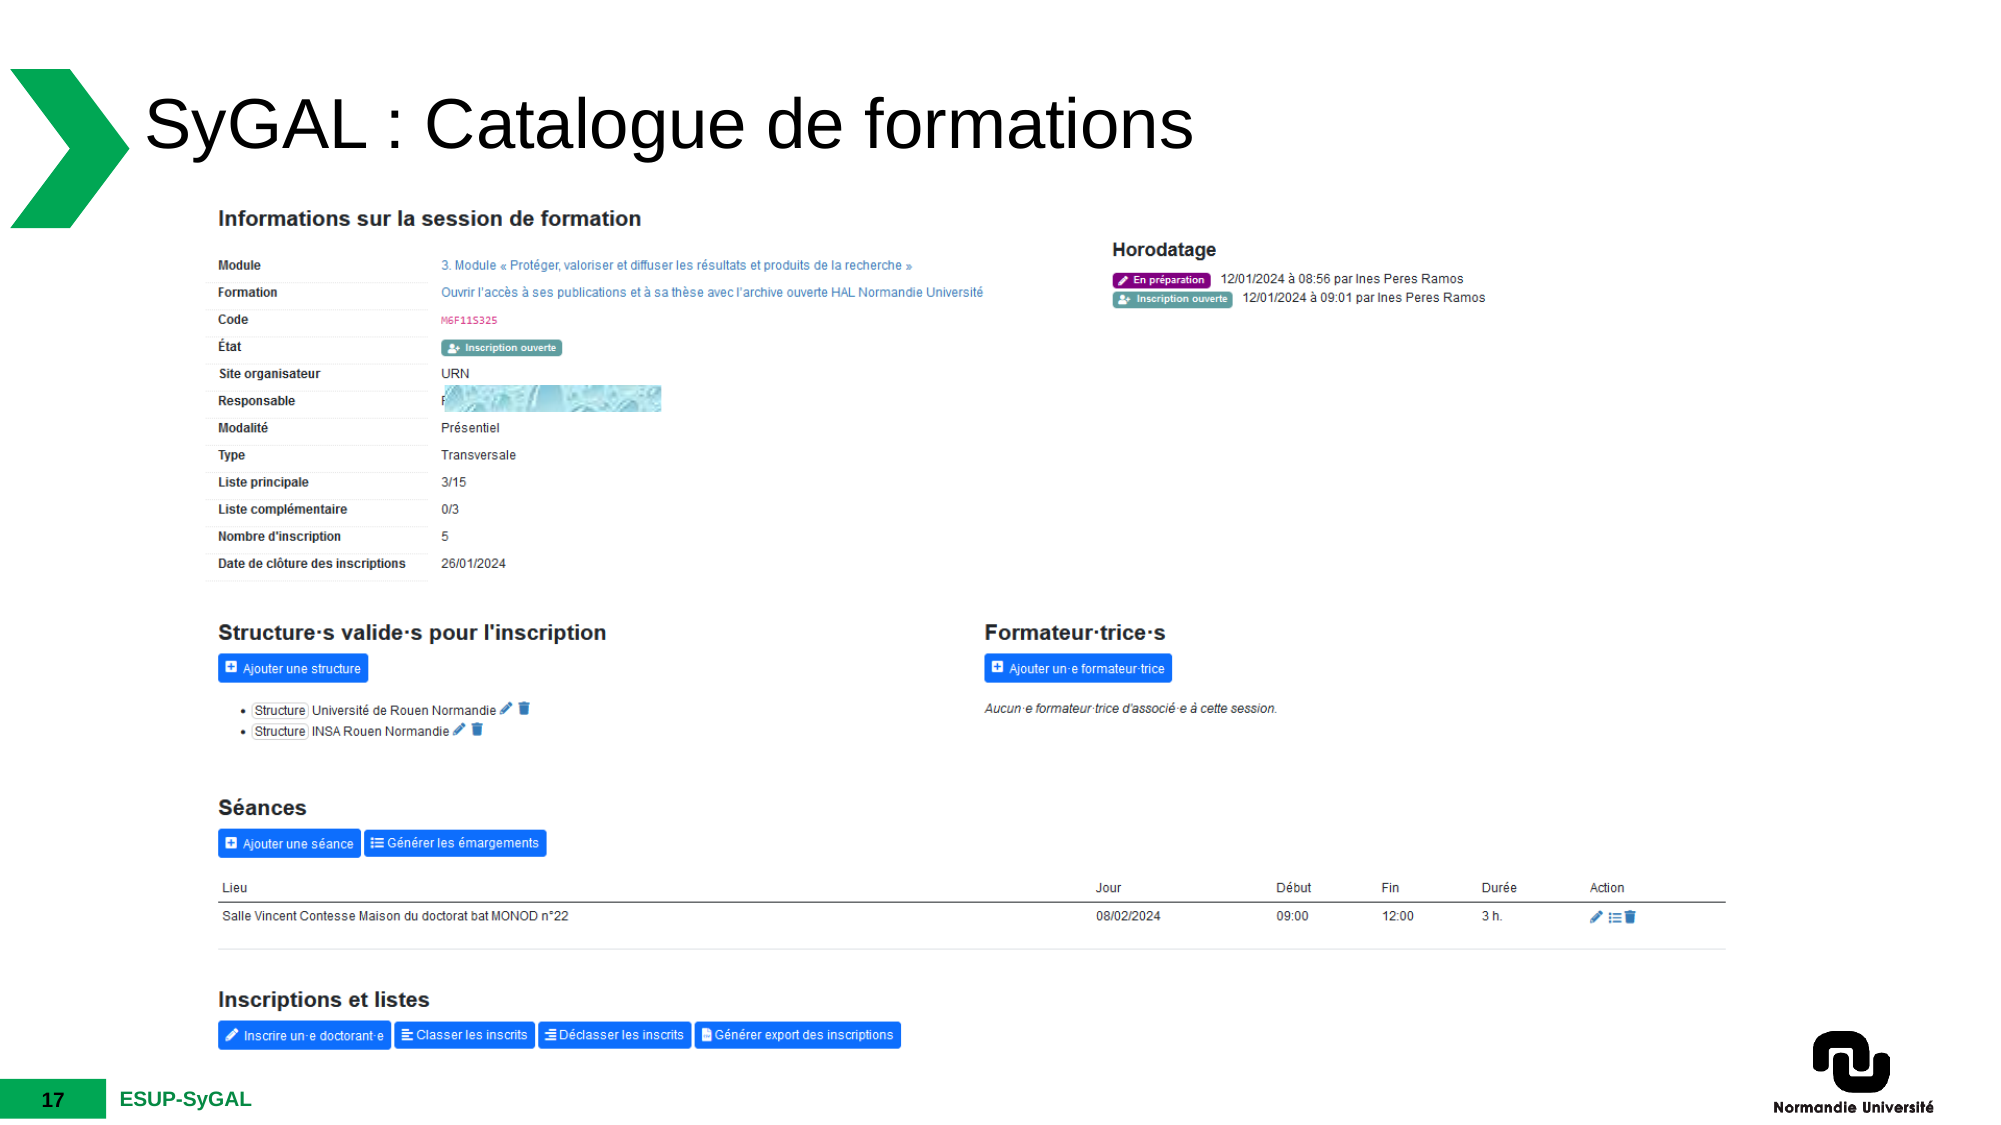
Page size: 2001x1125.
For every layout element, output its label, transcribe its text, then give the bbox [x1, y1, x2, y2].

footer ESUP-SyGAL [104, 1070, 780, 1125]
picture [189, 204, 1756, 1056]
title SyGAL : Catalogue de formations [129, 69, 1934, 229]
picture [1774, 1031, 1934, 1113]
